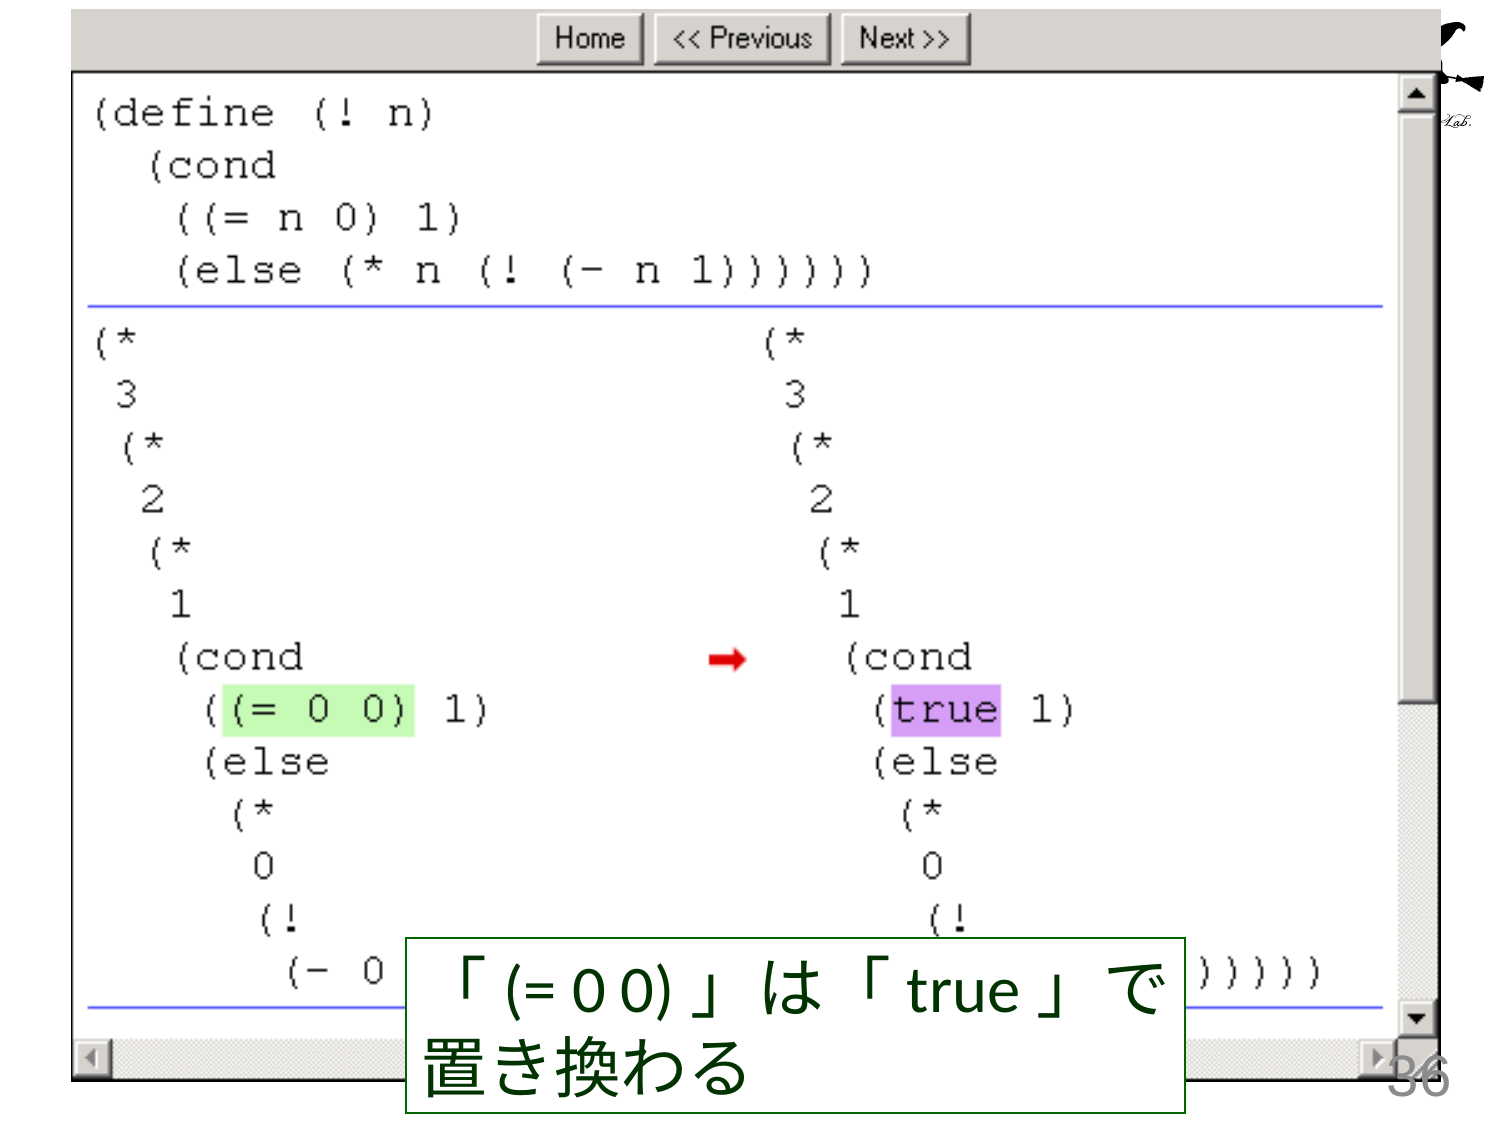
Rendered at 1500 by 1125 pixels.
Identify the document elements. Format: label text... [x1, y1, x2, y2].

slide_number 36 [1129, 1042, 1467, 1103]
picture [71, 9, 1486, 1082]
text_box 「(= 0 0)」は「true」で 置き換わる [406, 1082, 1185, 1113]
